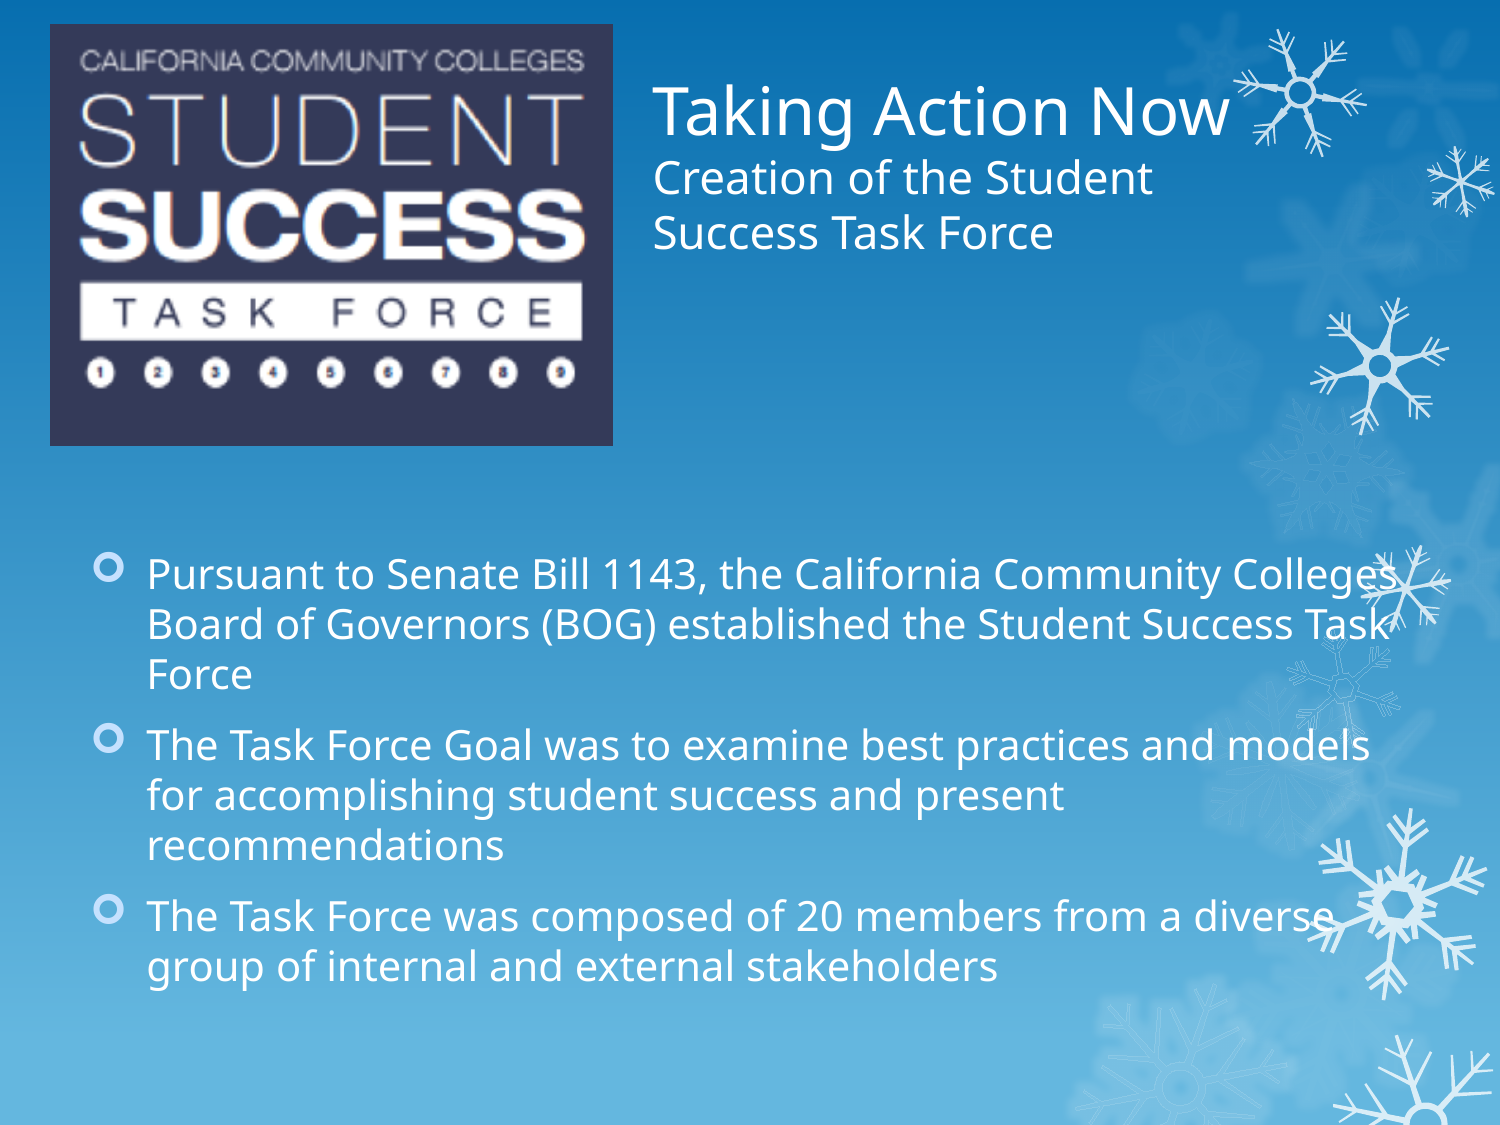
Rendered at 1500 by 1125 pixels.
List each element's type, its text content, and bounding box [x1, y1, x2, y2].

picture [49, 24, 613, 446]
list Pursuant to Senate Bill 1143, the California Community Colleges Board of Governors (BOG) established the Student Success Task Force The Task Force Goal was to examine best practices and models for accomplishing student success and present recommendations The Task Force was composed of 20 members from a diverse group of internal and external stakeholders [75, 462, 1425, 1075]
title Taking Action Now Creation of the Student Success Task Force [637, 45, 1288, 363]
